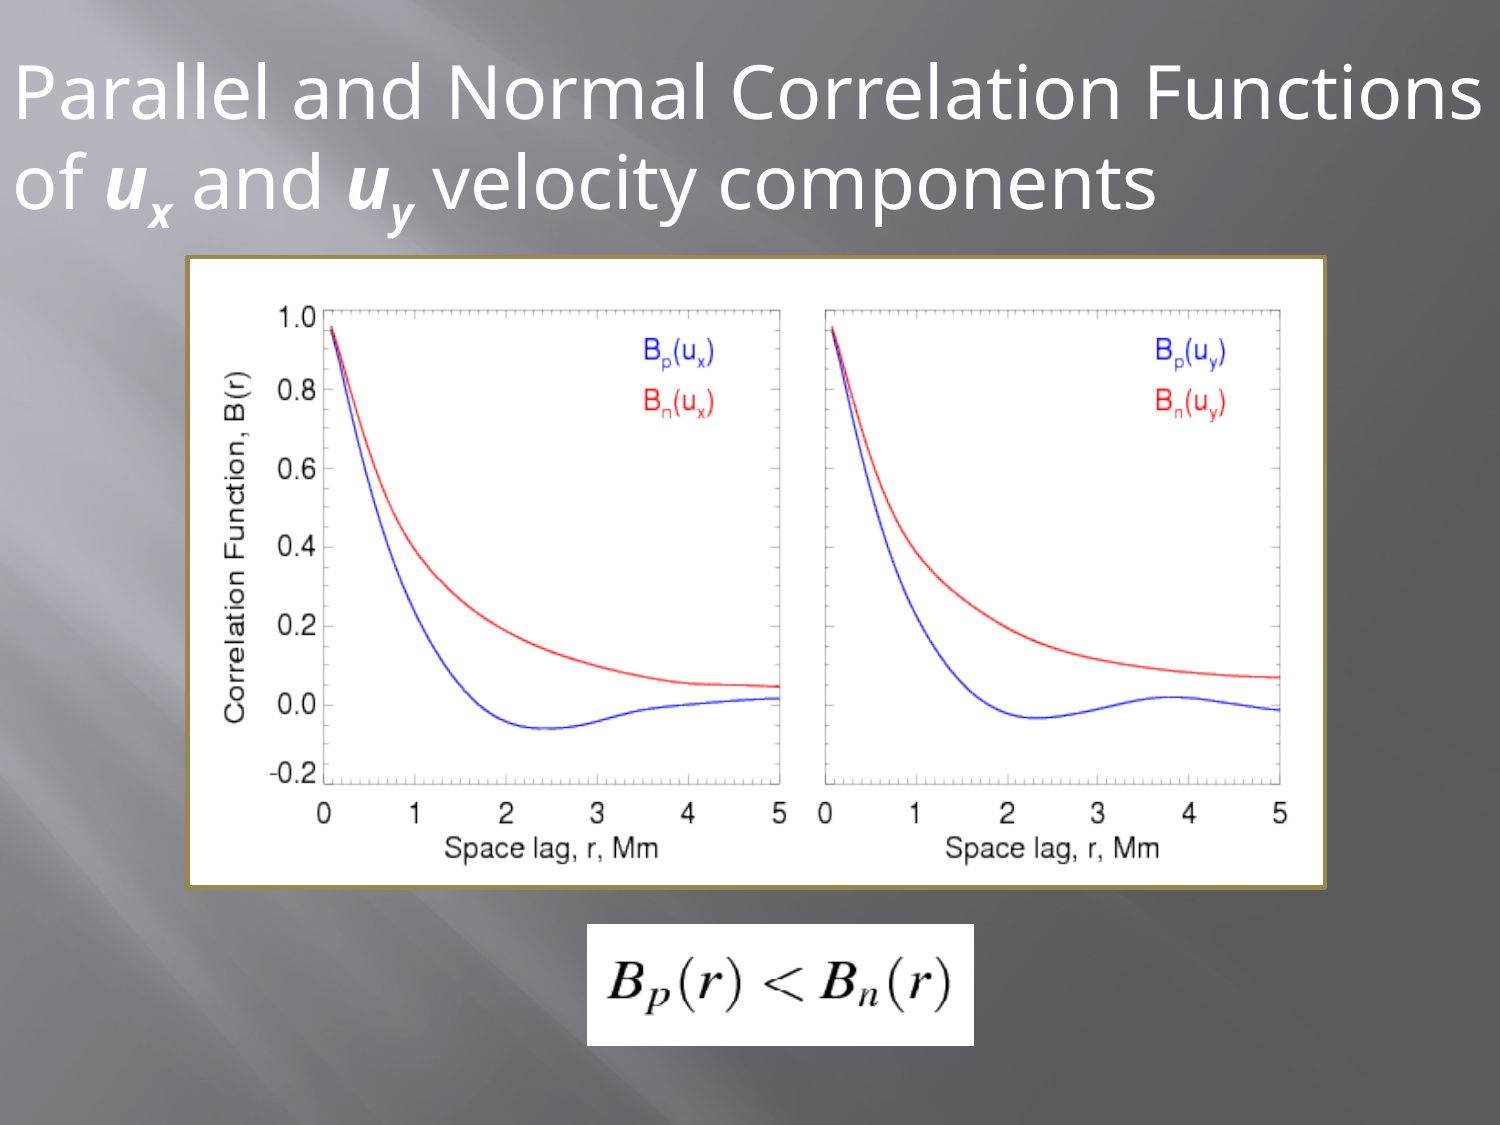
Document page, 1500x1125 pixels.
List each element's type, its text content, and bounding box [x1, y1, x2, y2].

picture [587, 924, 974, 1046]
text_box Parallel and Normal Correlation Functions of ux and uy velocity components [0, 37, 1500, 245]
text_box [187, 249, 1326, 888]
